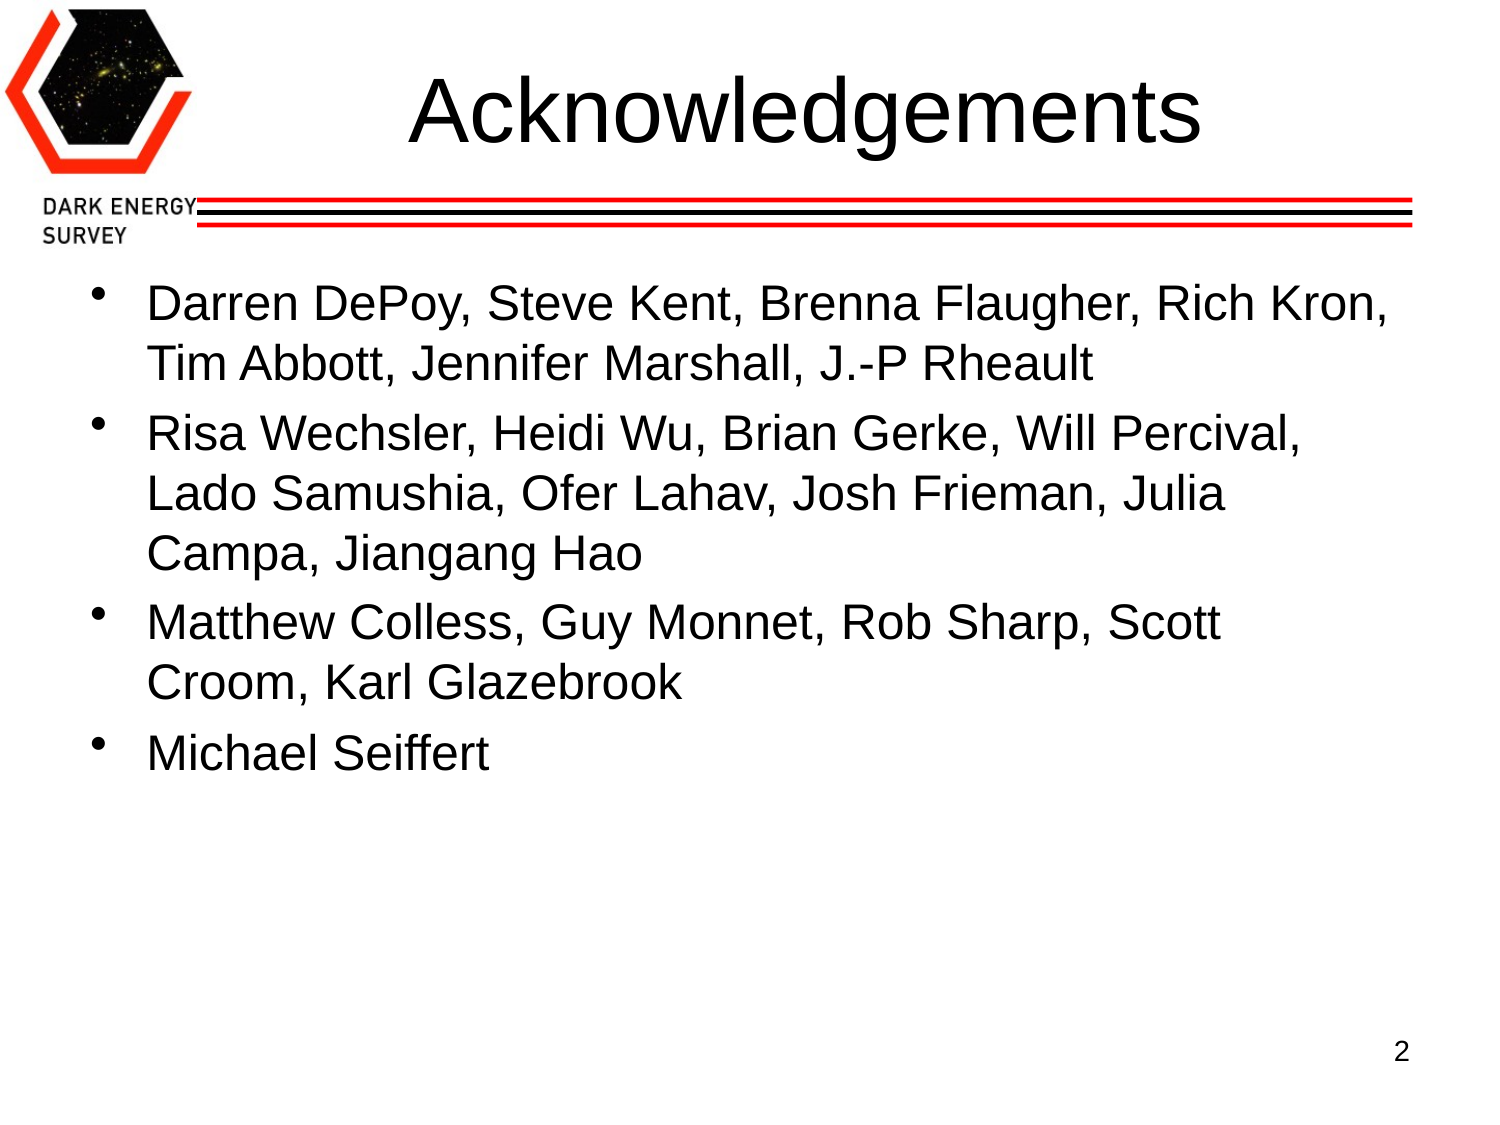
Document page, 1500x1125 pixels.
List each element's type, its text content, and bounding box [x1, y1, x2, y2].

title Acknowledgements [199, 12, 1413, 201]
picture [0, 0, 197, 250]
slide_number 2 [1074, 1024, 1426, 1103]
list Darren DePoy, Steve Kent, Brenna Flaugher, Rich Kron, Tim Abbott, Jennifer Marshall, J.-P Rheault Risa Wechsler, Heidi Wu, Brian Gerke, Will Percival, Lado Samushia, Ofer Lahav, Josh Frieman, Julia Campa, Jiangang Hao Matthew Colless, Guy Monnet, Rob Sharp, Scott Croom, Karl Glazebrook Michael Seiffert [74, 262, 1413, 1006]
